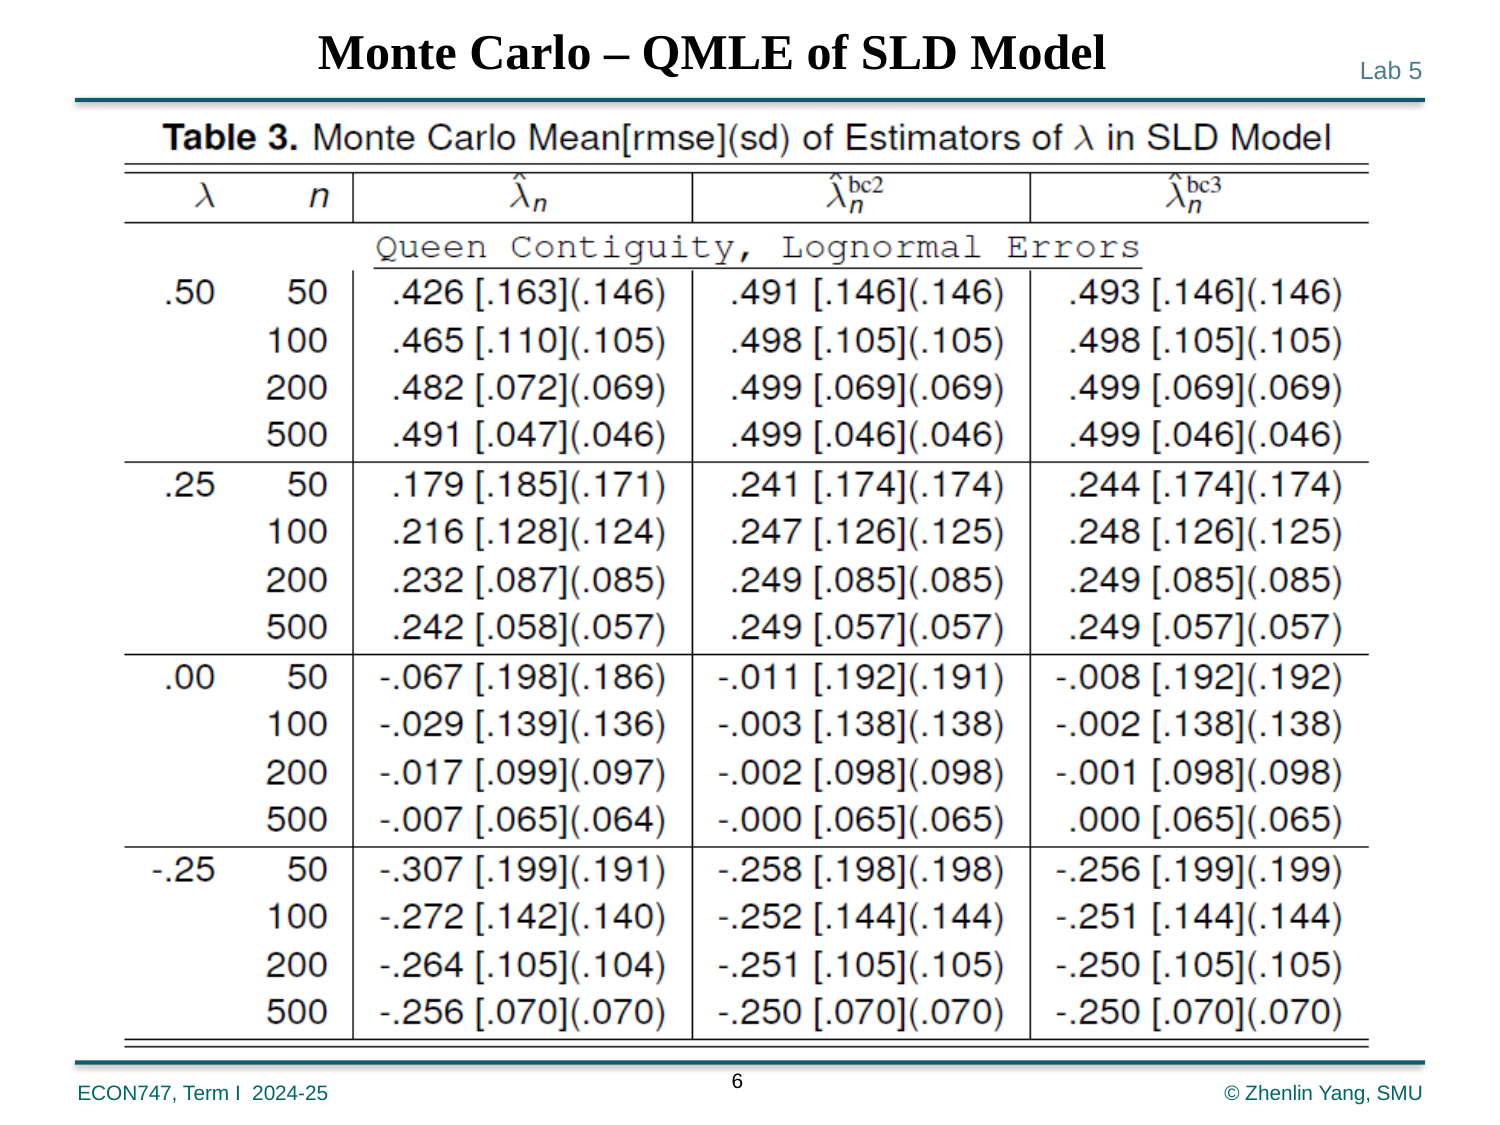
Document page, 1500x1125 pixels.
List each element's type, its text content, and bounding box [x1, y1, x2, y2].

picture [110, 112, 1388, 1057]
text_box Monte Carlo – QMLE of SLD Model [212, 12, 1225, 100]
slide_number 6 [562, 1066, 913, 1100]
